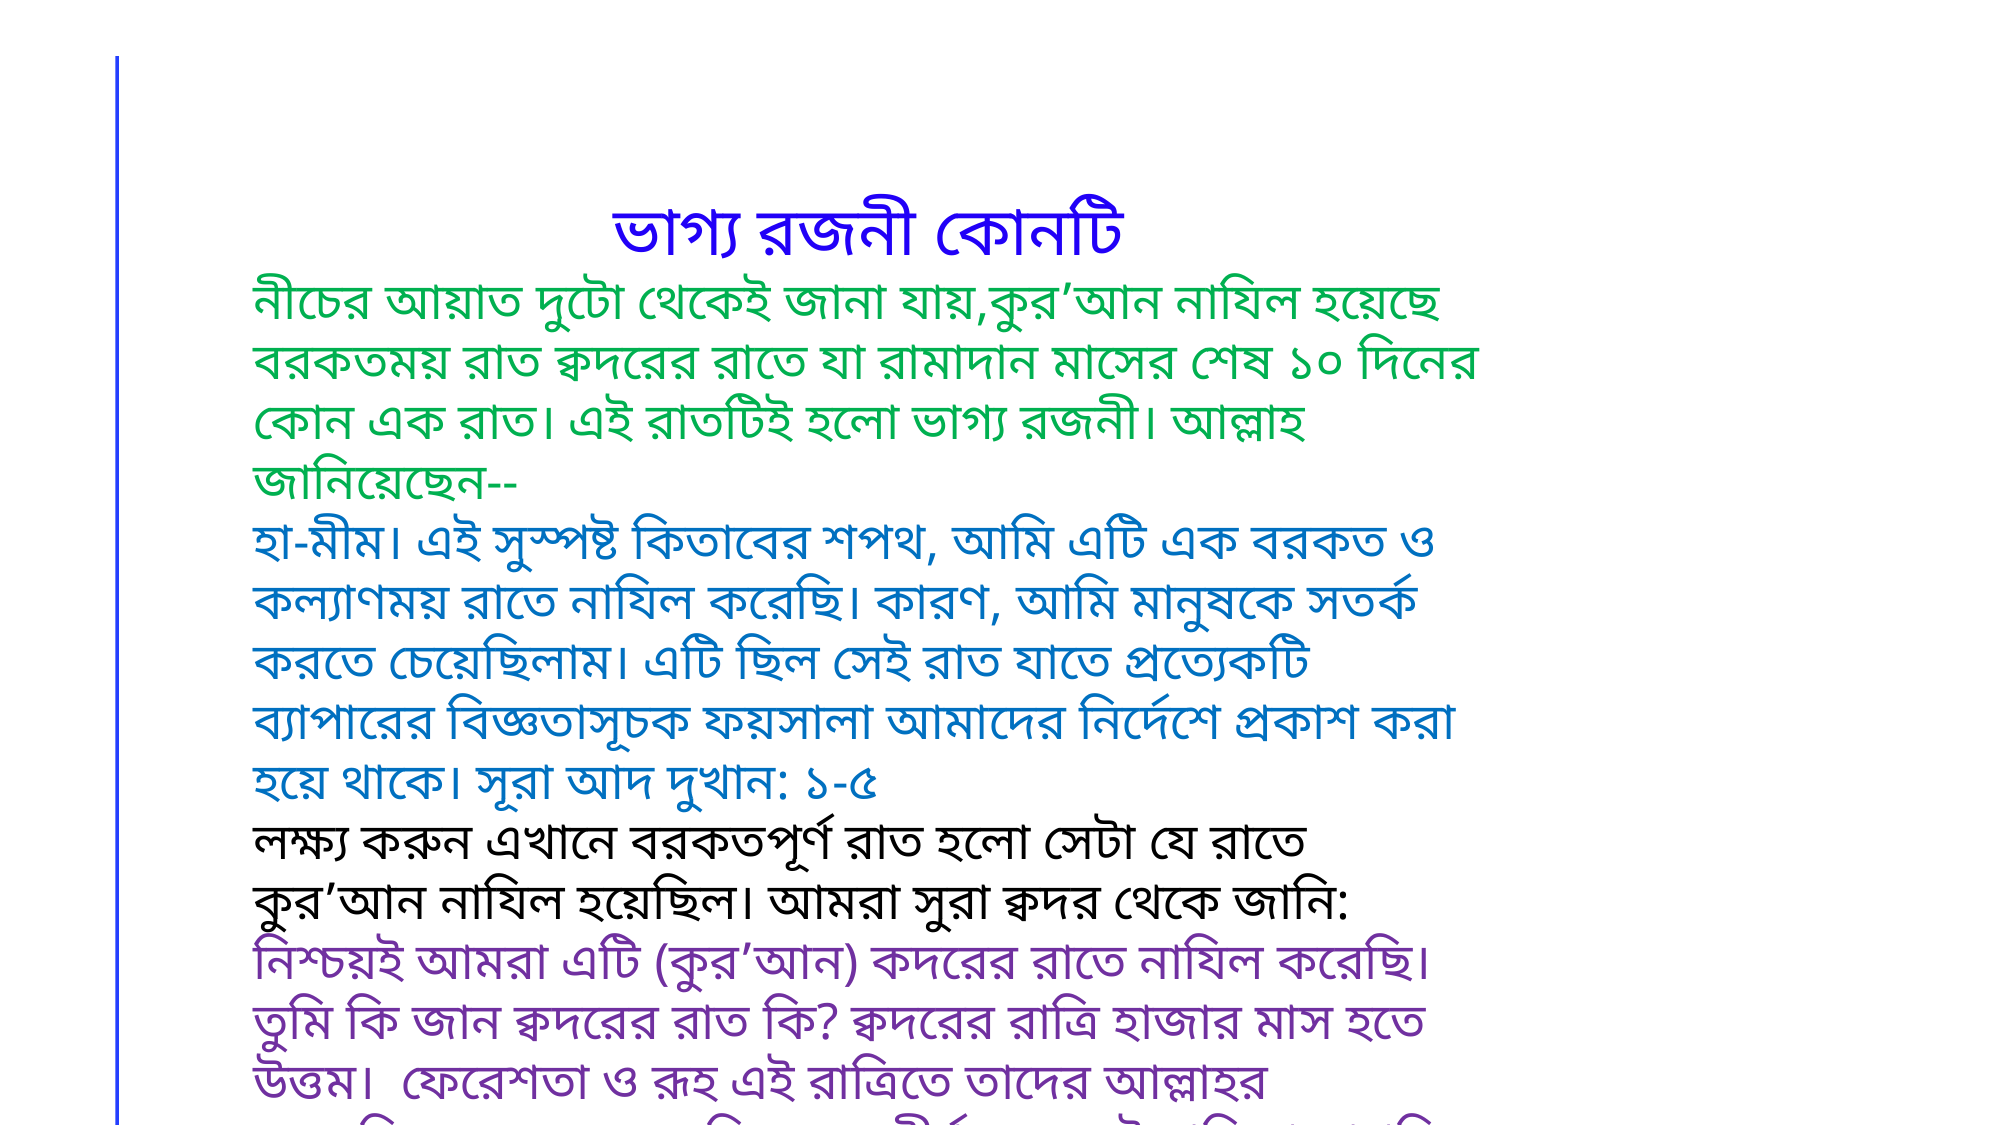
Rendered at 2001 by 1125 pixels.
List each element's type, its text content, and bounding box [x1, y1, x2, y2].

text_box ভাগ্য রজনী কোনটি নীচের আয়াত দুটো থেকেই জানা যায়,কুর’আন নাযিল হয়েছে বরকতময় রাত ক্বদরের রাতে যা রামাদান মাসের শেষ ১০ দিনের কোন এক রাত। এই রাতটিই হলো ভাগ্য রজনী। আল্লাহ জানিয়েছেন-- হা-মীম। এই সুস্পষ্ট কিতাবের শপথ, আমি এটি এক বরকত ও কল্যাণময় রাতে নাযিল করেছি। কারণ, আমি মানুষকে সতর্ক করতে চেয়েছিলাম। এটি ছিল সেই রাত যাতে প্রত্যেকটি ব্যাপারের বিজ্ঞতাসূচক ফয়সালা আমাদের নির্দেশে প্রকাশ করা হয়ে থাকে। সূরা আদ দুখান: ১-৫ লক্ষ্য করুন এখানে বরকতপূর্ণ রাত হলো সেটা যে রাতে কুর’আন নাযিল হয়েছিল। আমরা সুরা ক্বদর থেকে জানি: নিশ্চয়ই আমরা এটি (কুর’আন) কদরের রাতে নাযিল করেছি। তুমি কি জান ক্বদরের রাত কি? ক্বদরের রাত্রি হাজার মাস হতে উত্তম। ফেরেশতা ও রূহ এই রাত্রিতে তাদের আল্লাহর অনুমতিক্রমে সব হুকুম নিয়ে অবতীর্ণ হয়। সেই রাত্রি পুরোপরি শান্তি ও নিরাপত্তার - ফজর উদয় হওয়া পর্যন্ত। সূরা আল ক্বদর: ১-৫ [238, 101, 1500, 1125]
